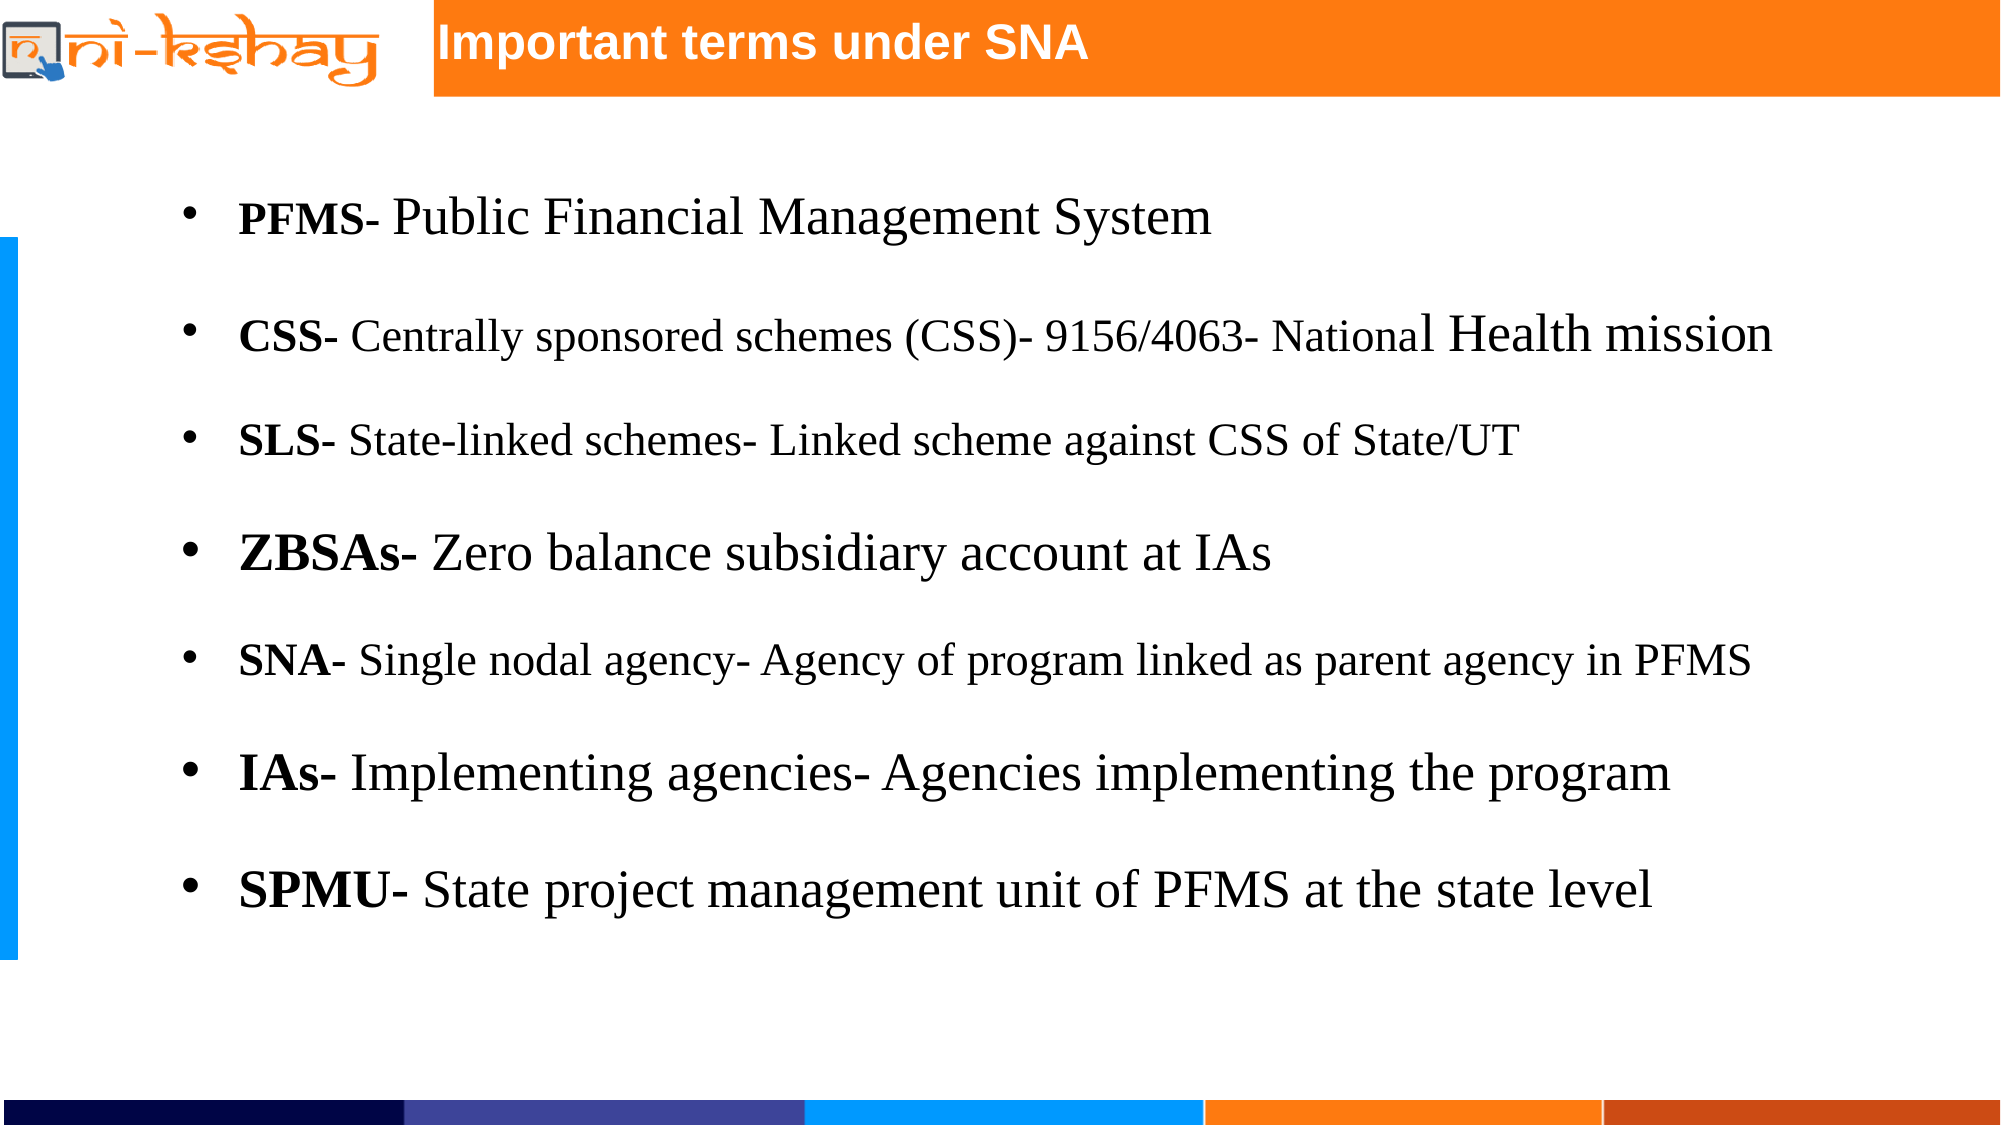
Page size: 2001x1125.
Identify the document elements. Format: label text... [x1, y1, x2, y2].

text_box Important terms under SNA [422, 1, 2000, 126]
text_box PFMS- Public Financial Management System CSS- Centrally sponsored schemes (CSS)- 9156/4063- National Health mission SLS- State-linked schemes- Linked scheme against CSS of State/UT ZBSAs- Zero balance subsidiary account at IAs SNA- Single nodal agency- Agency of program linked as parent agency in PFMS IAs- Implementing agencies- Agencies implementing the program SPMU- State project management unit of PFMS at the state level [166, 140, 1833, 1042]
picture [0, 0, 382, 101]
text_box [123, 198, 1790, 1054]
picture [4, 1100, 2001, 1125]
